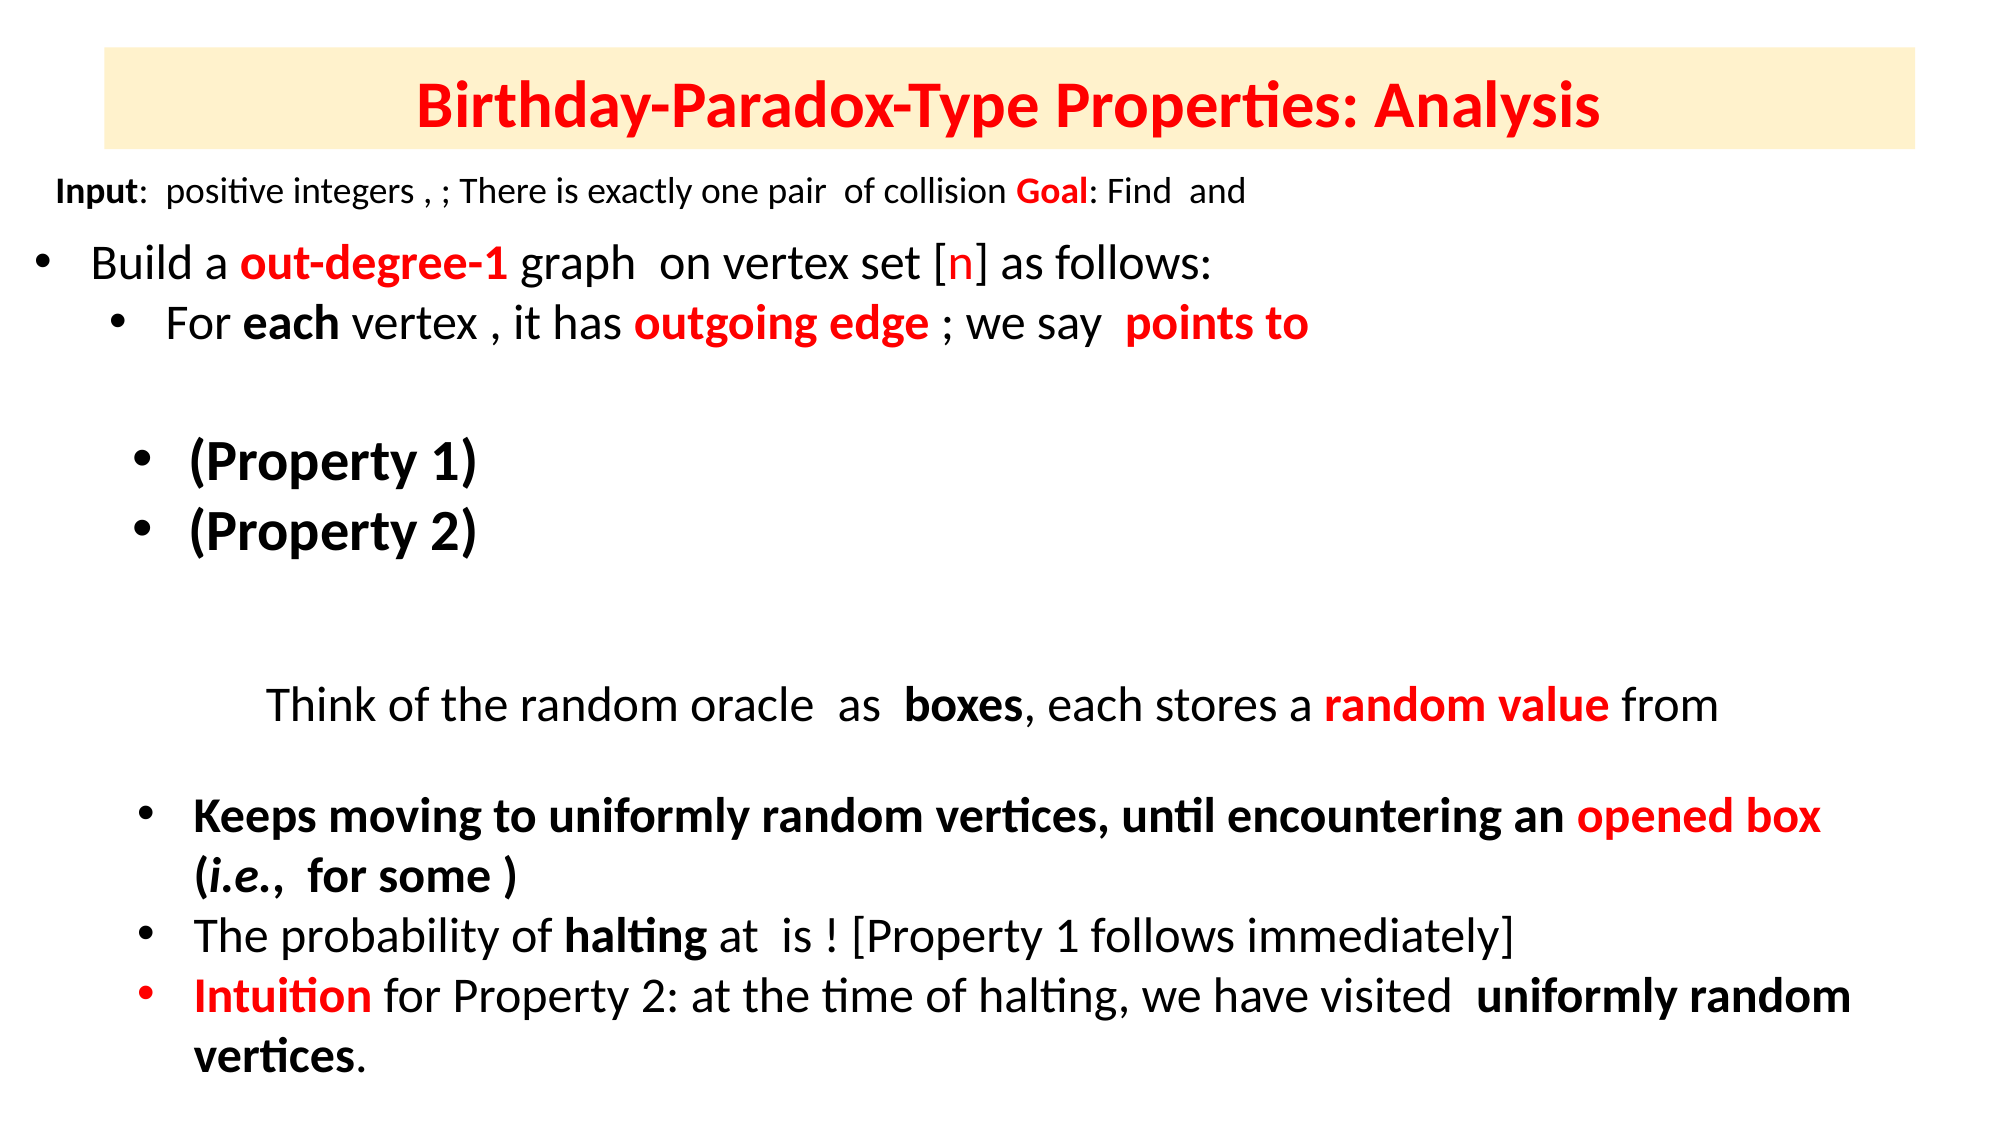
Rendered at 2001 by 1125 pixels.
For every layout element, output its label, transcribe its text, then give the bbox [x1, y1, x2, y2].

text_box Birthday-Paradox-Type Properties: Analysis [104, 47, 1916, 150]
